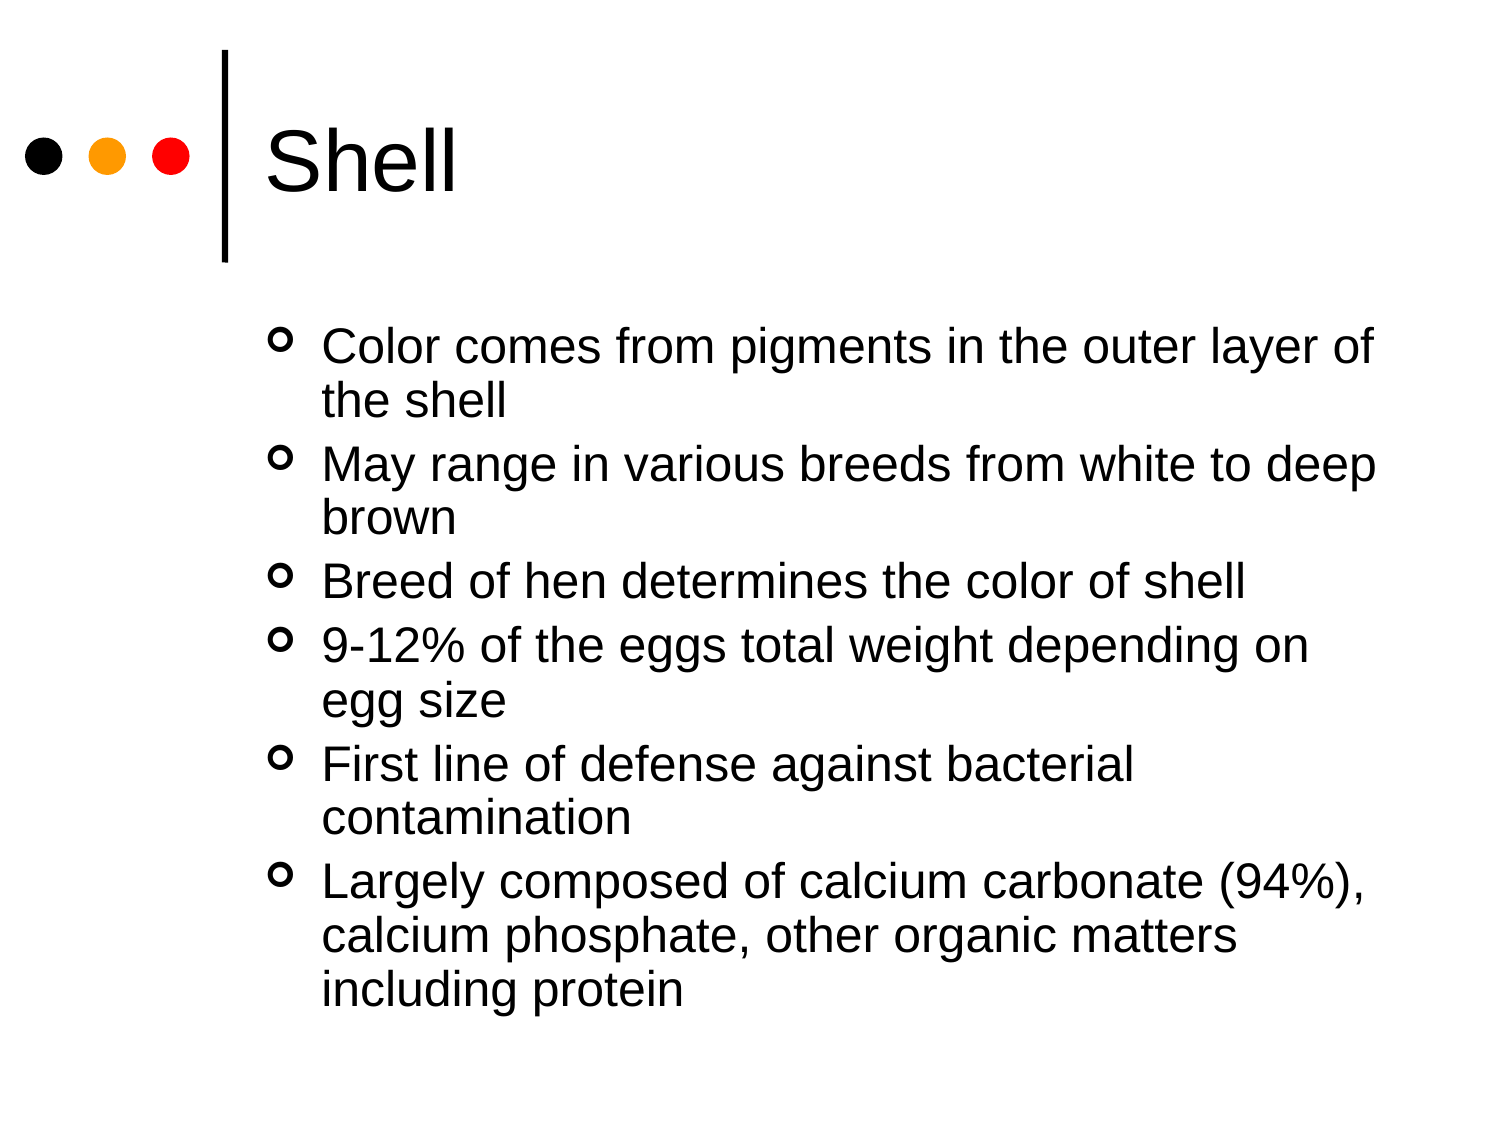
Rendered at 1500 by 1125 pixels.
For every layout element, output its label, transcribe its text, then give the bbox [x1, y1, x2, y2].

title Shell [249, 31, 1400, 282]
list Color comes from pigments in the outer layer of the shell May range in various breeds from white to deep brown Breed of hen determines the color of shell 9-12% of the eggs total weight depending on egg size First line of defense against bacterial contamination Largely composed of calcium carbonate (94%), calcium phosphate, other organic matters including protein [249, 312, 1400, 988]
